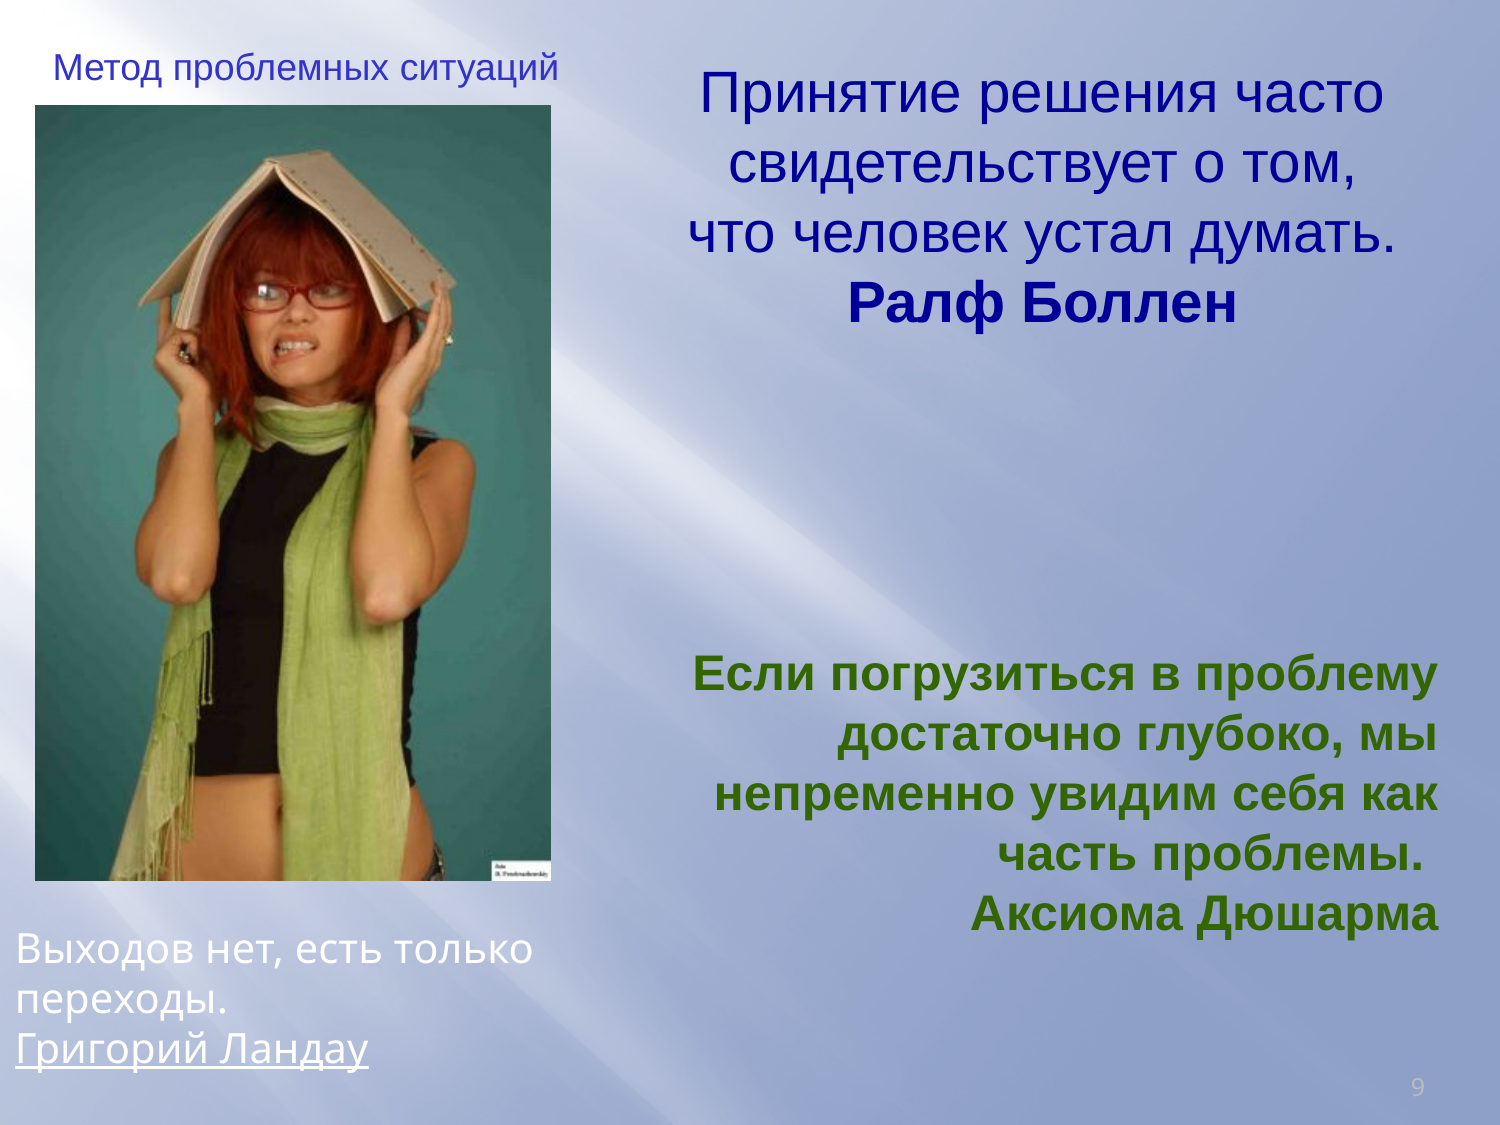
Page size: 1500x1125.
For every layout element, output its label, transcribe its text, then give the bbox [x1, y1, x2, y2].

slide_number 9 [1299, 1052, 1425, 1113]
picture [34, 105, 551, 881]
text_box Принятие решения часто свидетельствует о том, что человек устал думать. Ралф Боллен [667, 46, 1418, 342]
text_box Выходов нет, есть только переходы. Григорий Ландау [0, 914, 750, 1086]
title [555, 224, 1420, 750]
text_box Если погрузиться в проблему достаточно глубоко, мы непременно увидим себя как часть проблемы. Аксиома Дюшарма [621, 632, 1454, 948]
text_box Метод проблемных ситуаций [37, 35, 575, 95]
